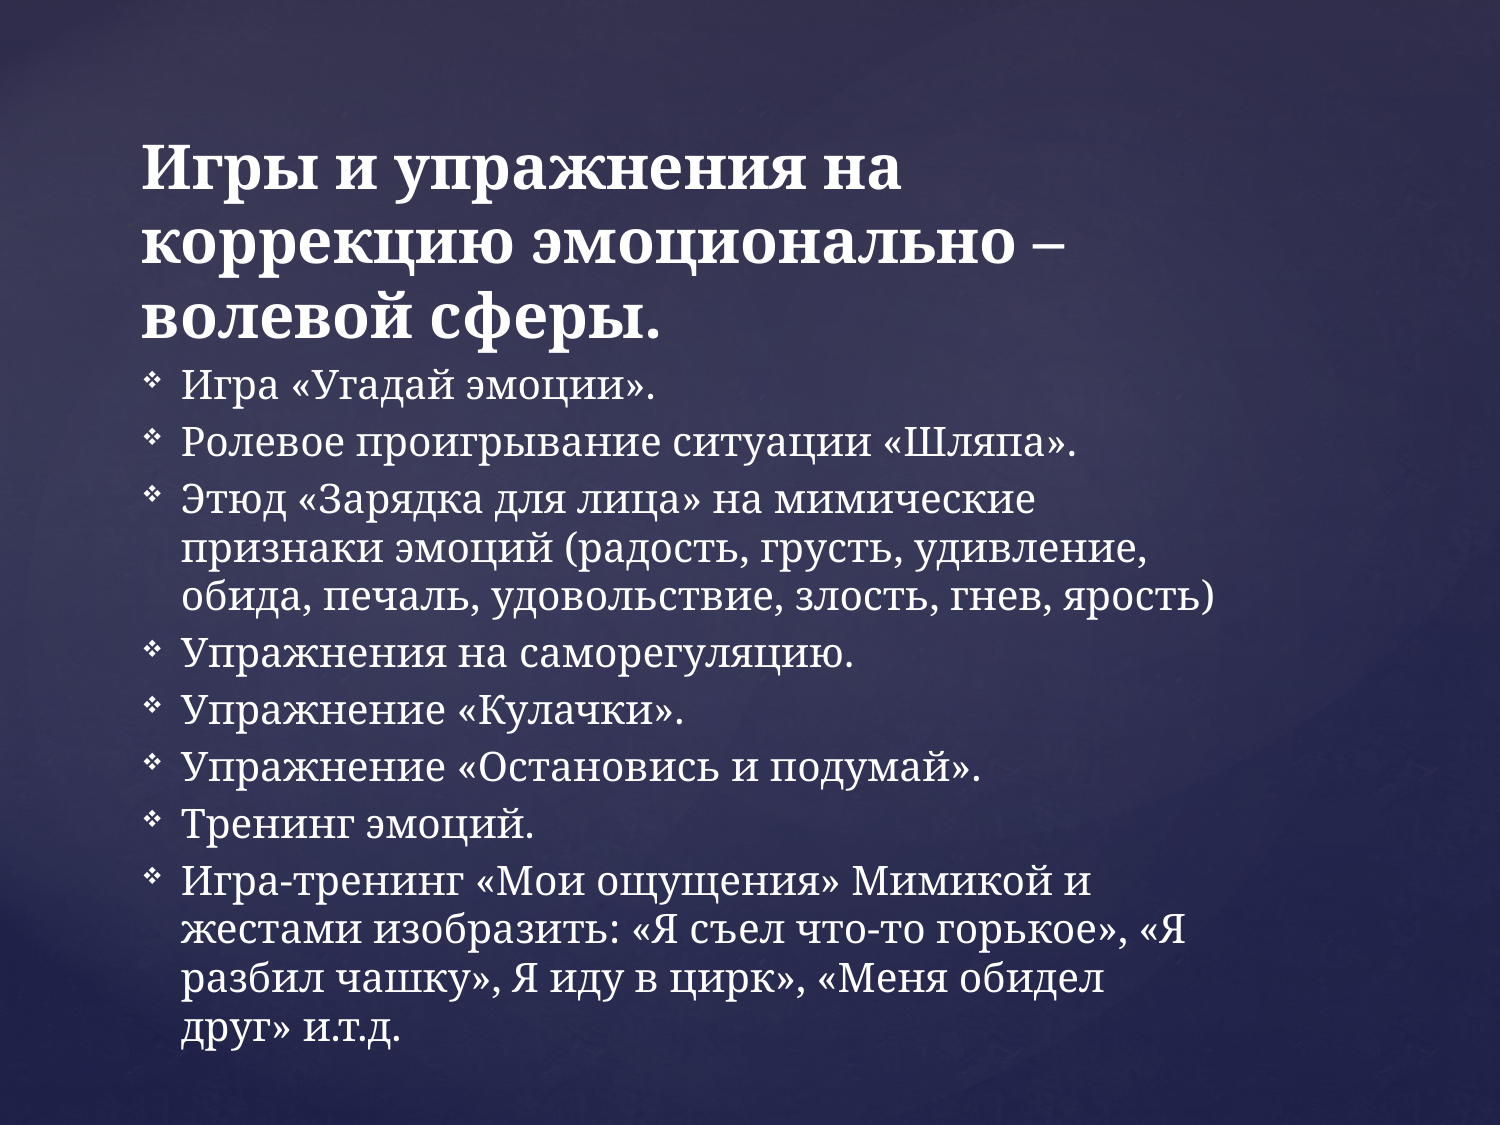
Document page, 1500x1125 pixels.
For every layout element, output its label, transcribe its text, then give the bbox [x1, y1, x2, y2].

title [127, 800, 1365, 950]
list Игры и упражнения на коррекцию эмоционально – волевой сферы. Игра «Угадай эмоции». Ролевое проигрывание ситуации «Шляпа». Этюд «Зарядка для лица» на мимические признаки эмоций (радость, грусть, удивление, обида, печаль, удовольствие, злость, гнев, ярость) Упражнения на саморегуляцию. Упражнение «Кулачки». Упражнение «Остановись и подумай». Тренинг эмоций. Игра-тренинг «Мои ощущения» Мимикой и жестами изобразить: «Я съел что-то горькое», «Я разбил чашку», Я иду в цирк», «Меня обидел друг» и.т.д. [123, 120, 1238, 1071]
